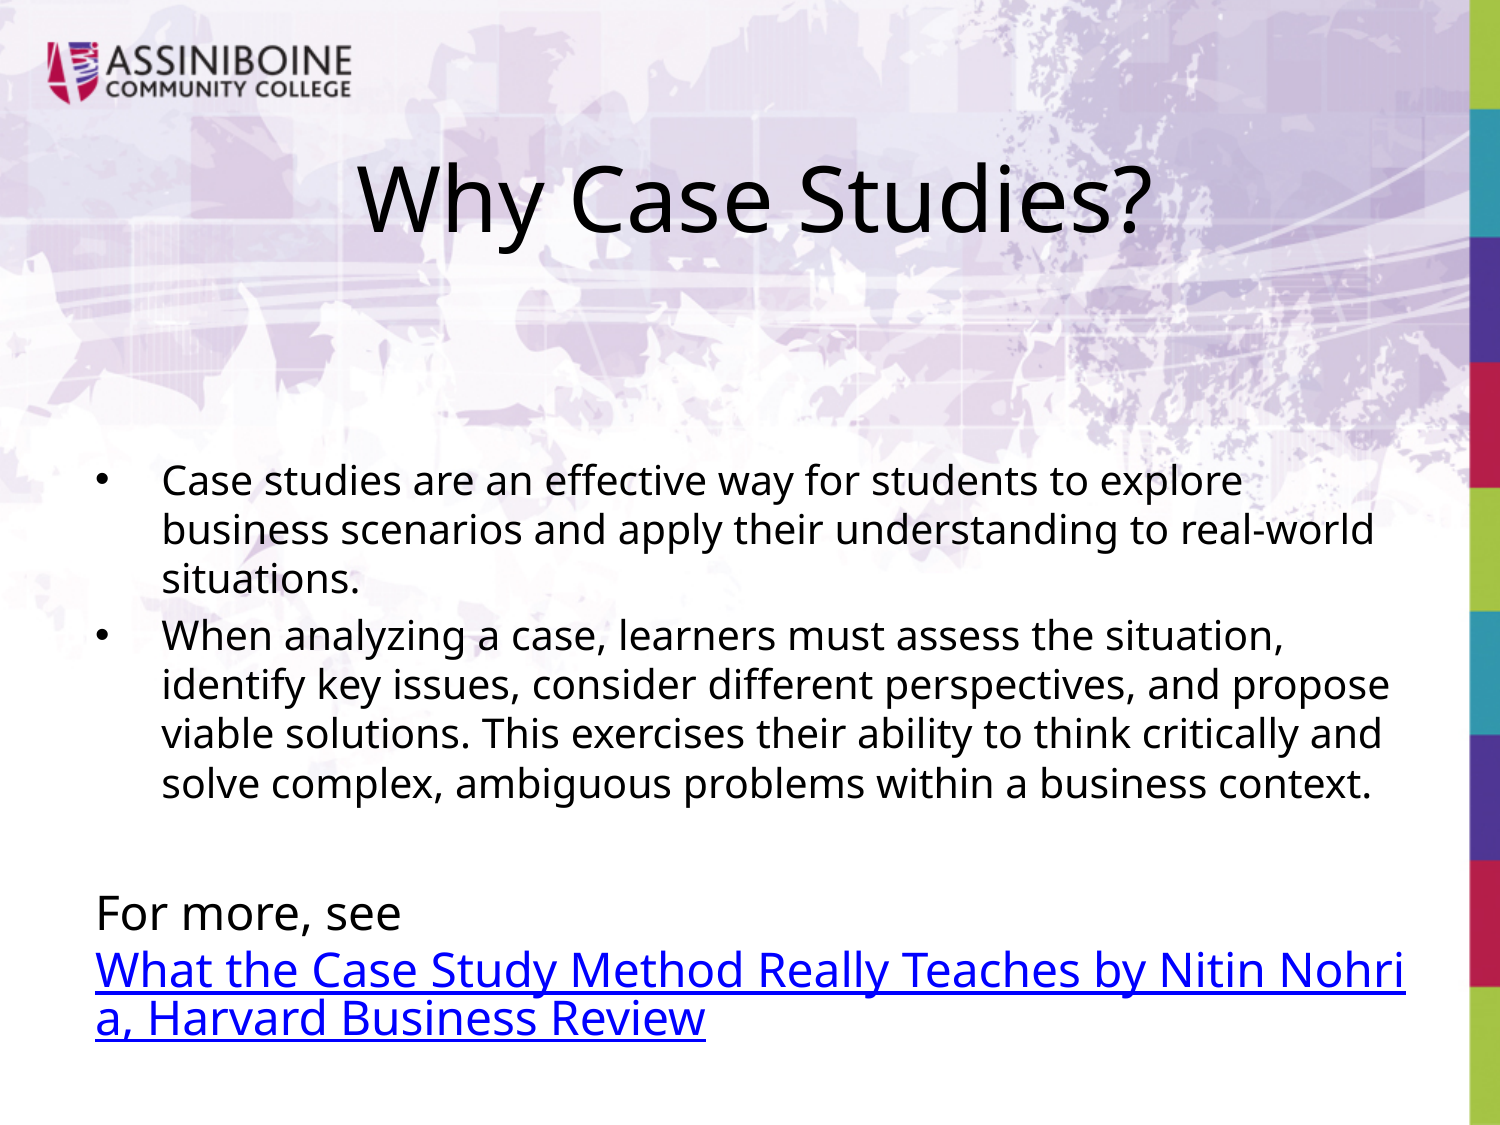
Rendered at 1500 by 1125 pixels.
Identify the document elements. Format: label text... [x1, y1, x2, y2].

title Why Case Studies? [79, 101, 1430, 290]
picture [0, 0, 1500, 1125]
list Case studies are an effective way for students to explore business scenarios and apply their understanding to real-world situations. When analyzing a case, learners must assess the situation, identify key issues, consider different perspectives, and propose viable solutions. This exercises their ability to think critically and solve complex, ambiguous problems within a business context. For more, see What the Case Study Method Really Teaches by Nitin Nohria, Harvard Business Review [79, 314, 1430, 1057]
